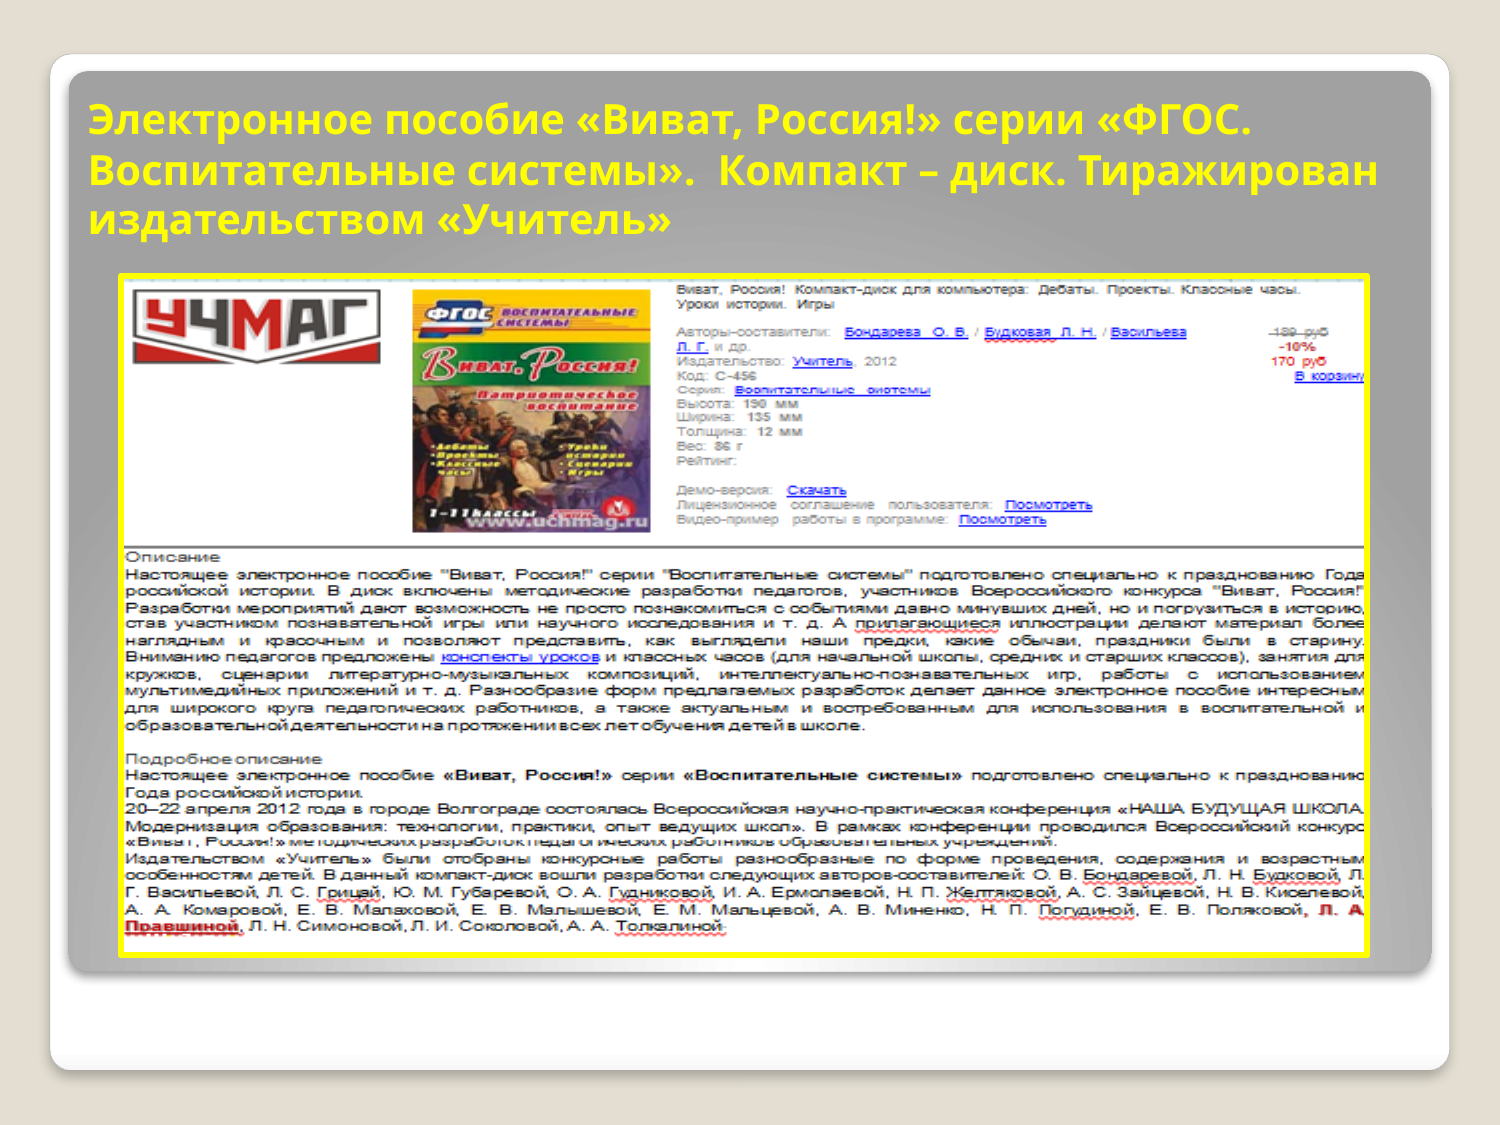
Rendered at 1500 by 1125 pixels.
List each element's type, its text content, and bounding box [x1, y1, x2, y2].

picture [123, 278, 1365, 953]
title Электронное пособие «Виват, Россия!» серии «ФГОС. Воспитательные системы». Компакт – диск. Тиражирован издательством «Учитель» [72, 78, 1416, 251]
